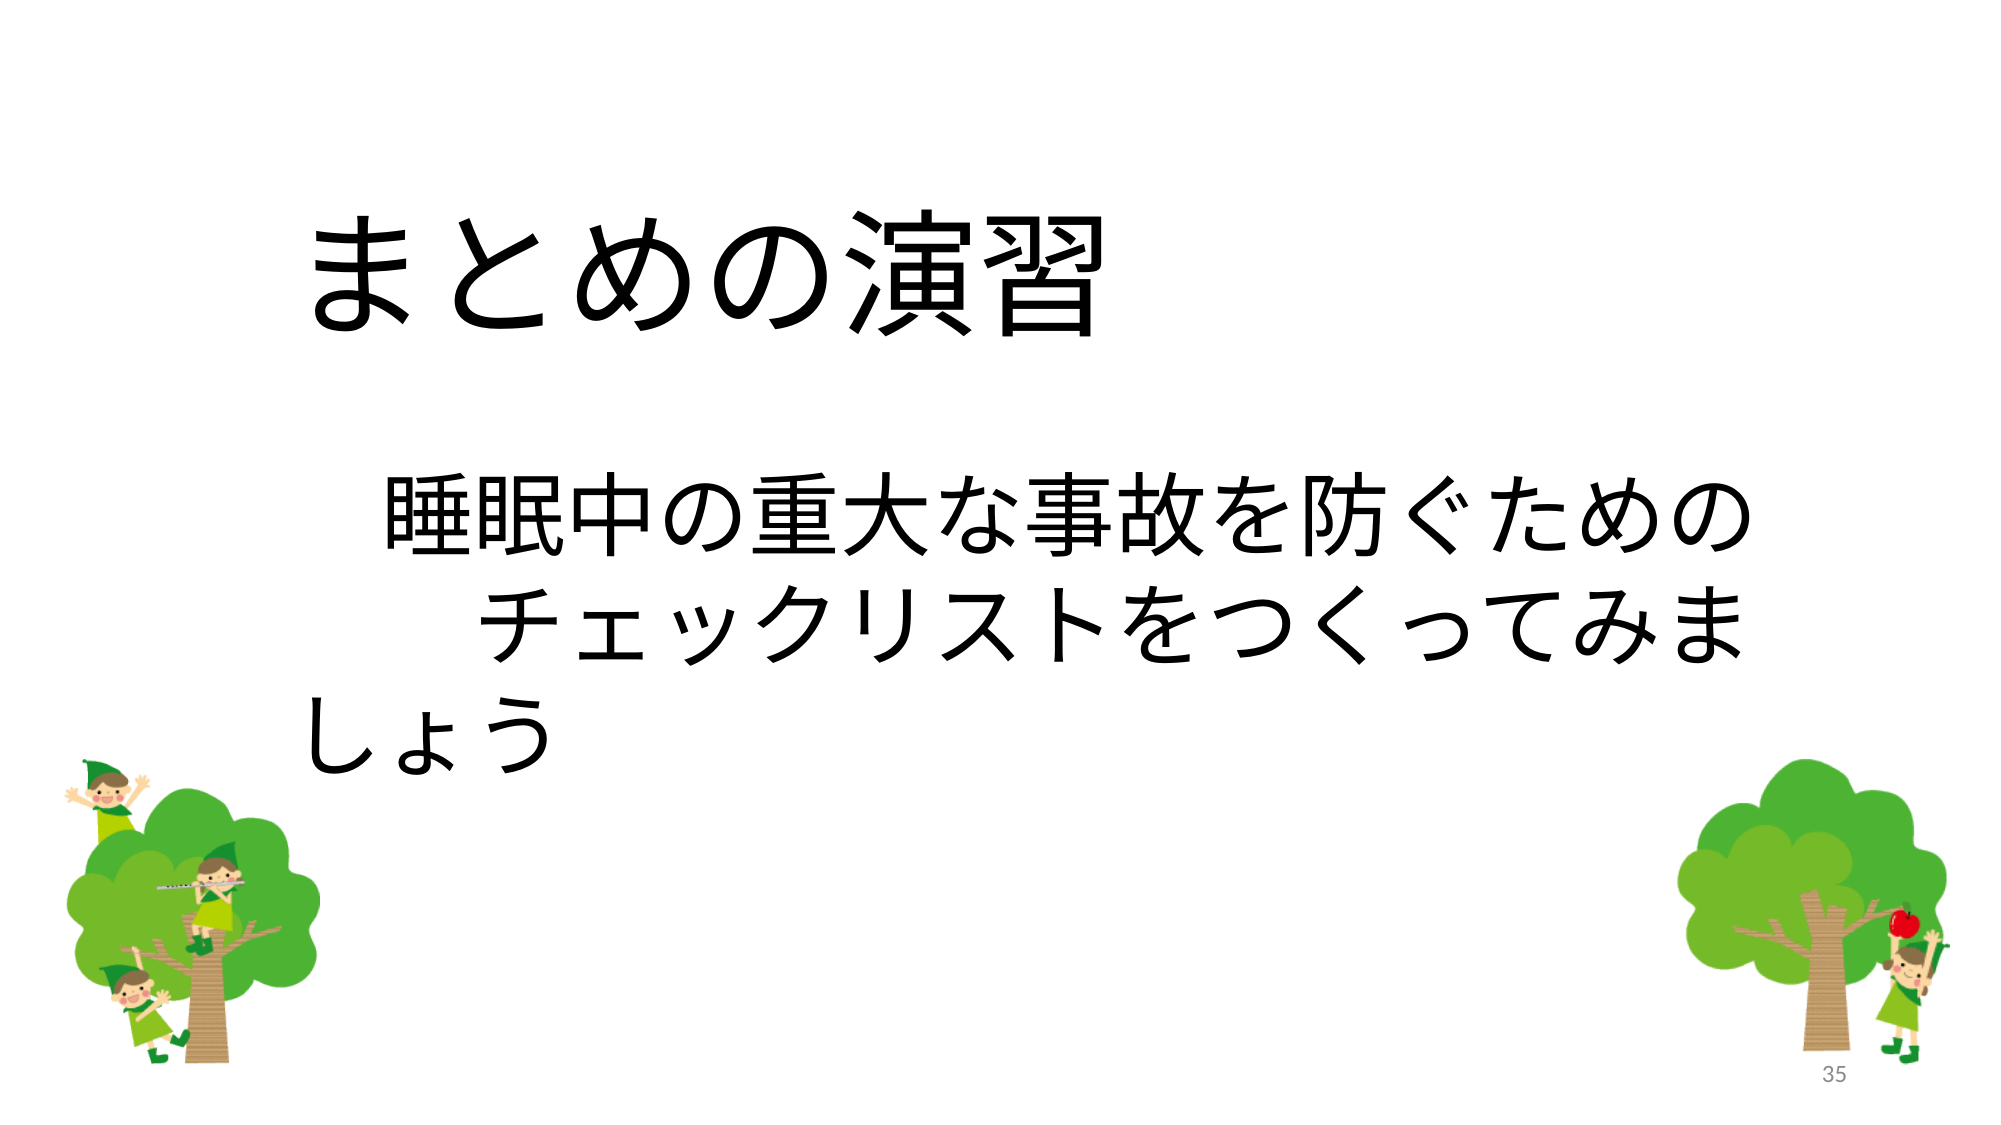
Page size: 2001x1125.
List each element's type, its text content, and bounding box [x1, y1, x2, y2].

slide_number 35 [1412, 1042, 1863, 1103]
text_box まとめの演習 睡眠中の重大な事故を防ぐための チェックリストをつくってみましょう [275, 180, 1814, 796]
picture [1677, 759, 1950, 1065]
picture [64, 759, 320, 1065]
